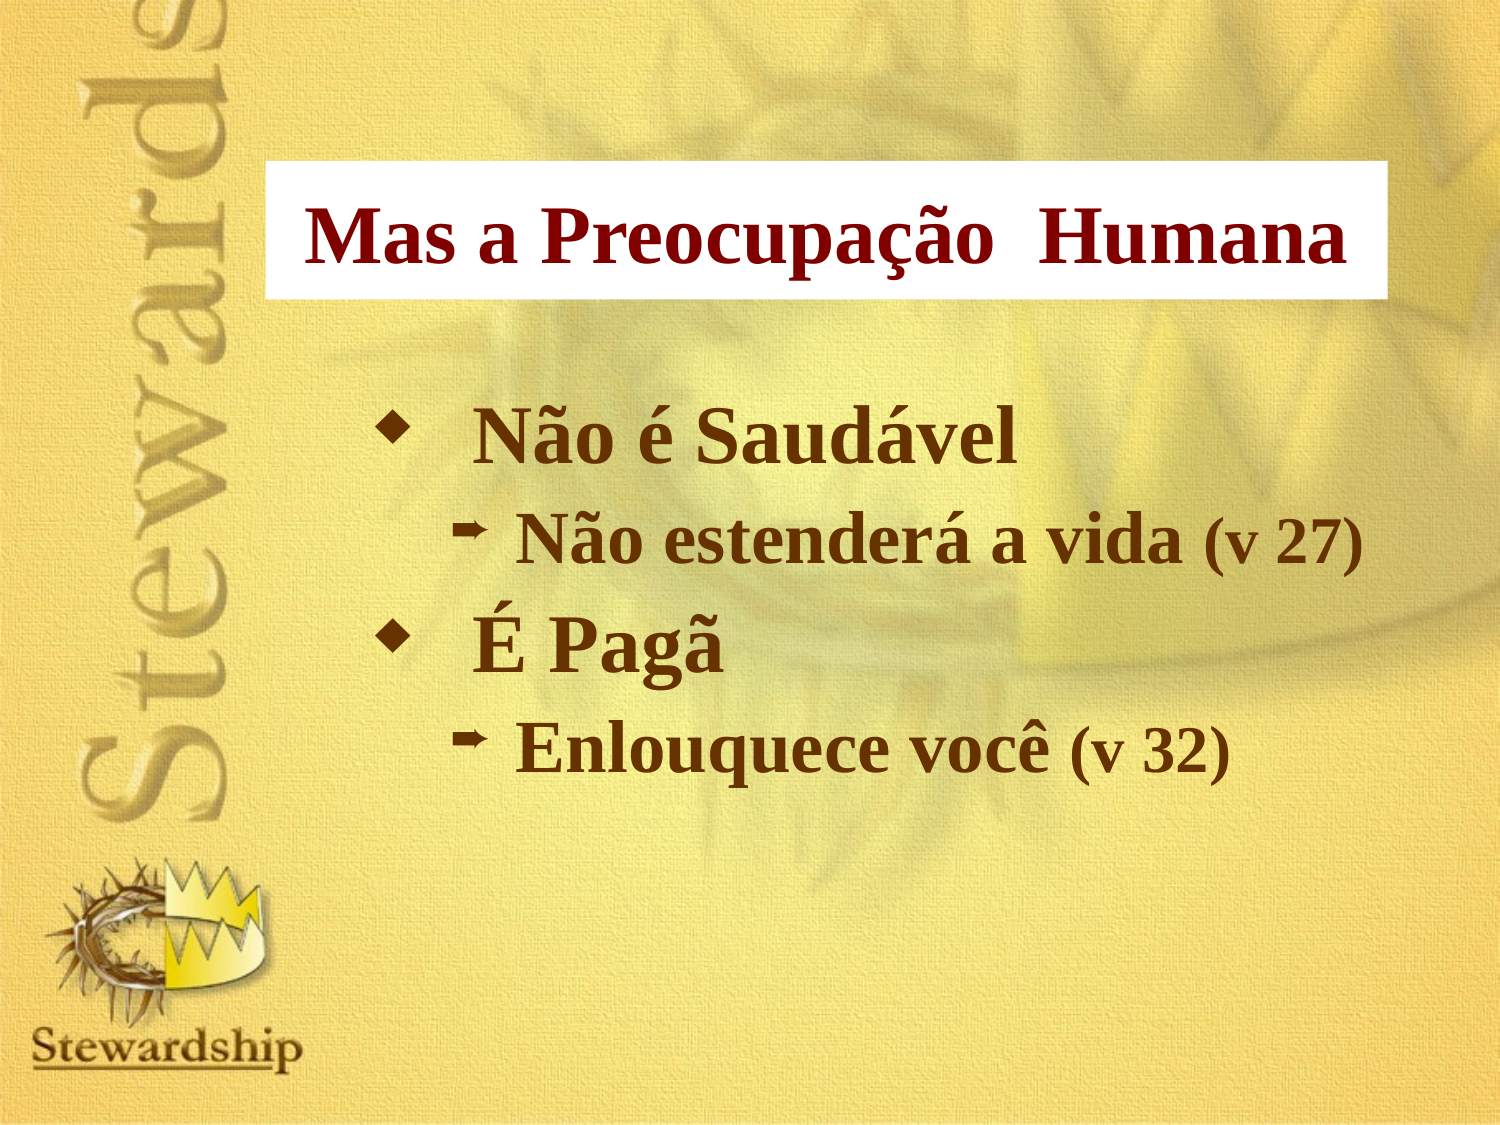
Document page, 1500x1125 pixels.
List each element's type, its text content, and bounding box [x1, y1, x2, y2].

title Mas a Preocupação Humana [265, 160, 1388, 300]
list Não é Saudável Não estenderá a vida (v 27) É Pagã Enlouquece você (v 32) [360, 362, 1425, 813]
picture [0, 0, 1500, 1125]
